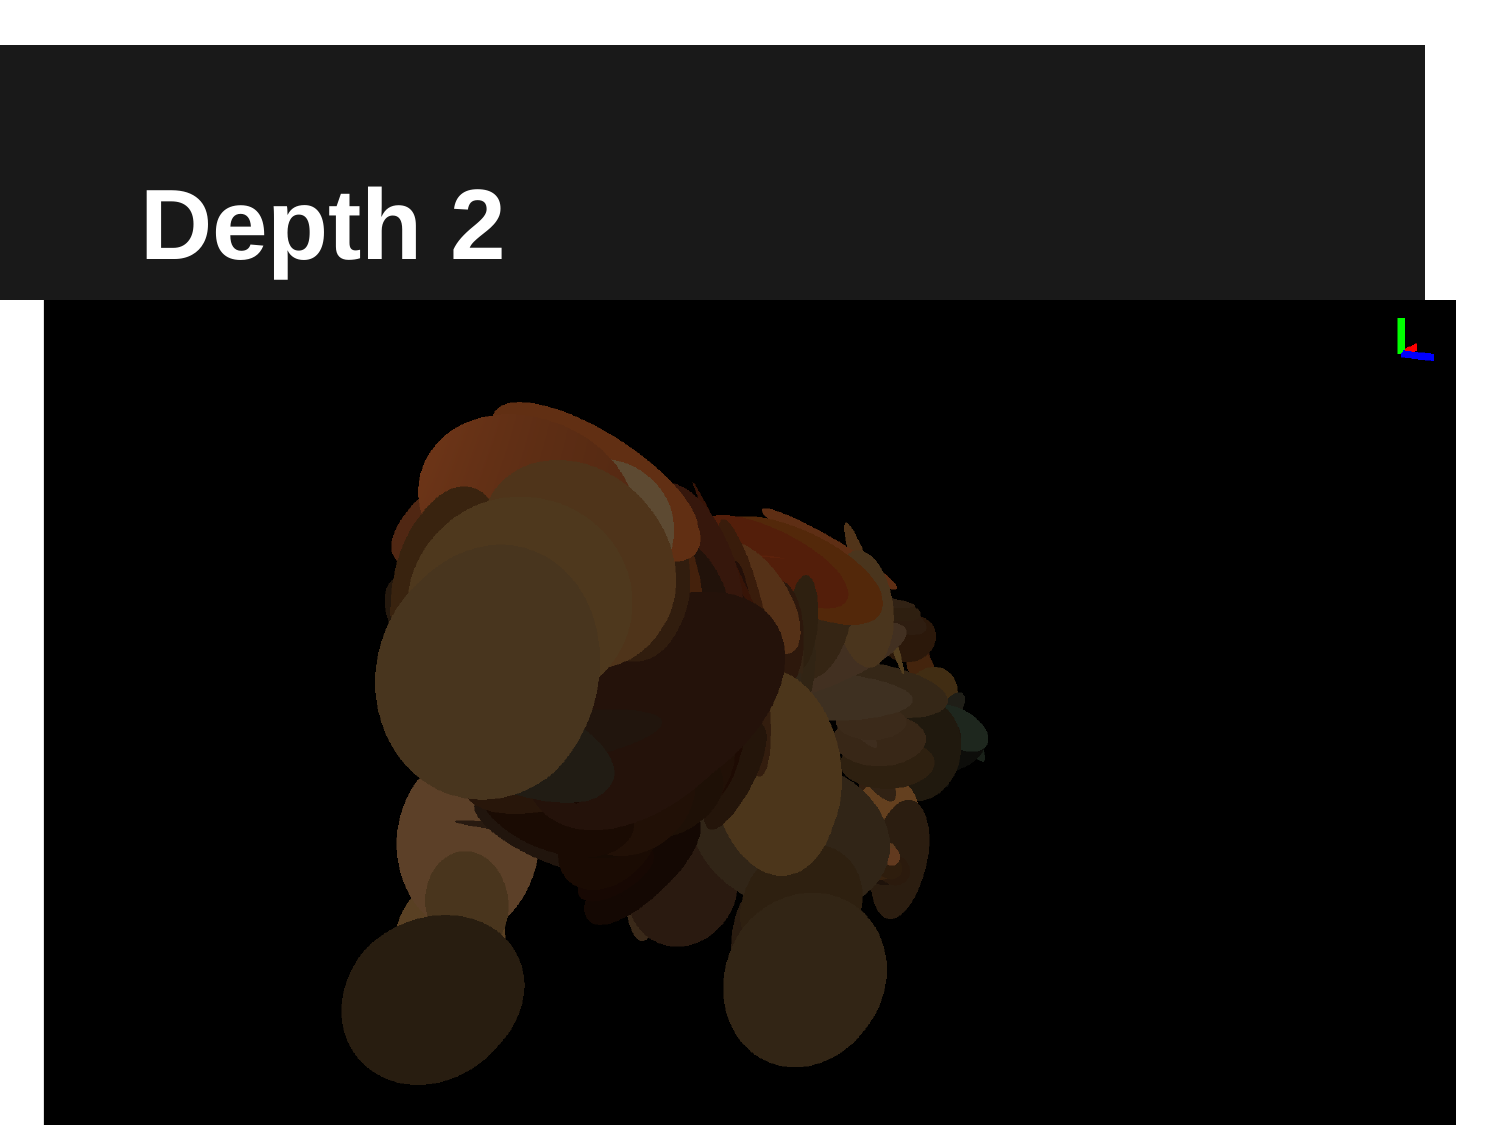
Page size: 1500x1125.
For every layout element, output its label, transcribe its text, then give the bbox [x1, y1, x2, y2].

title Depth 2 [75, 45, 1425, 295]
picture [43, 299, 1457, 1125]
